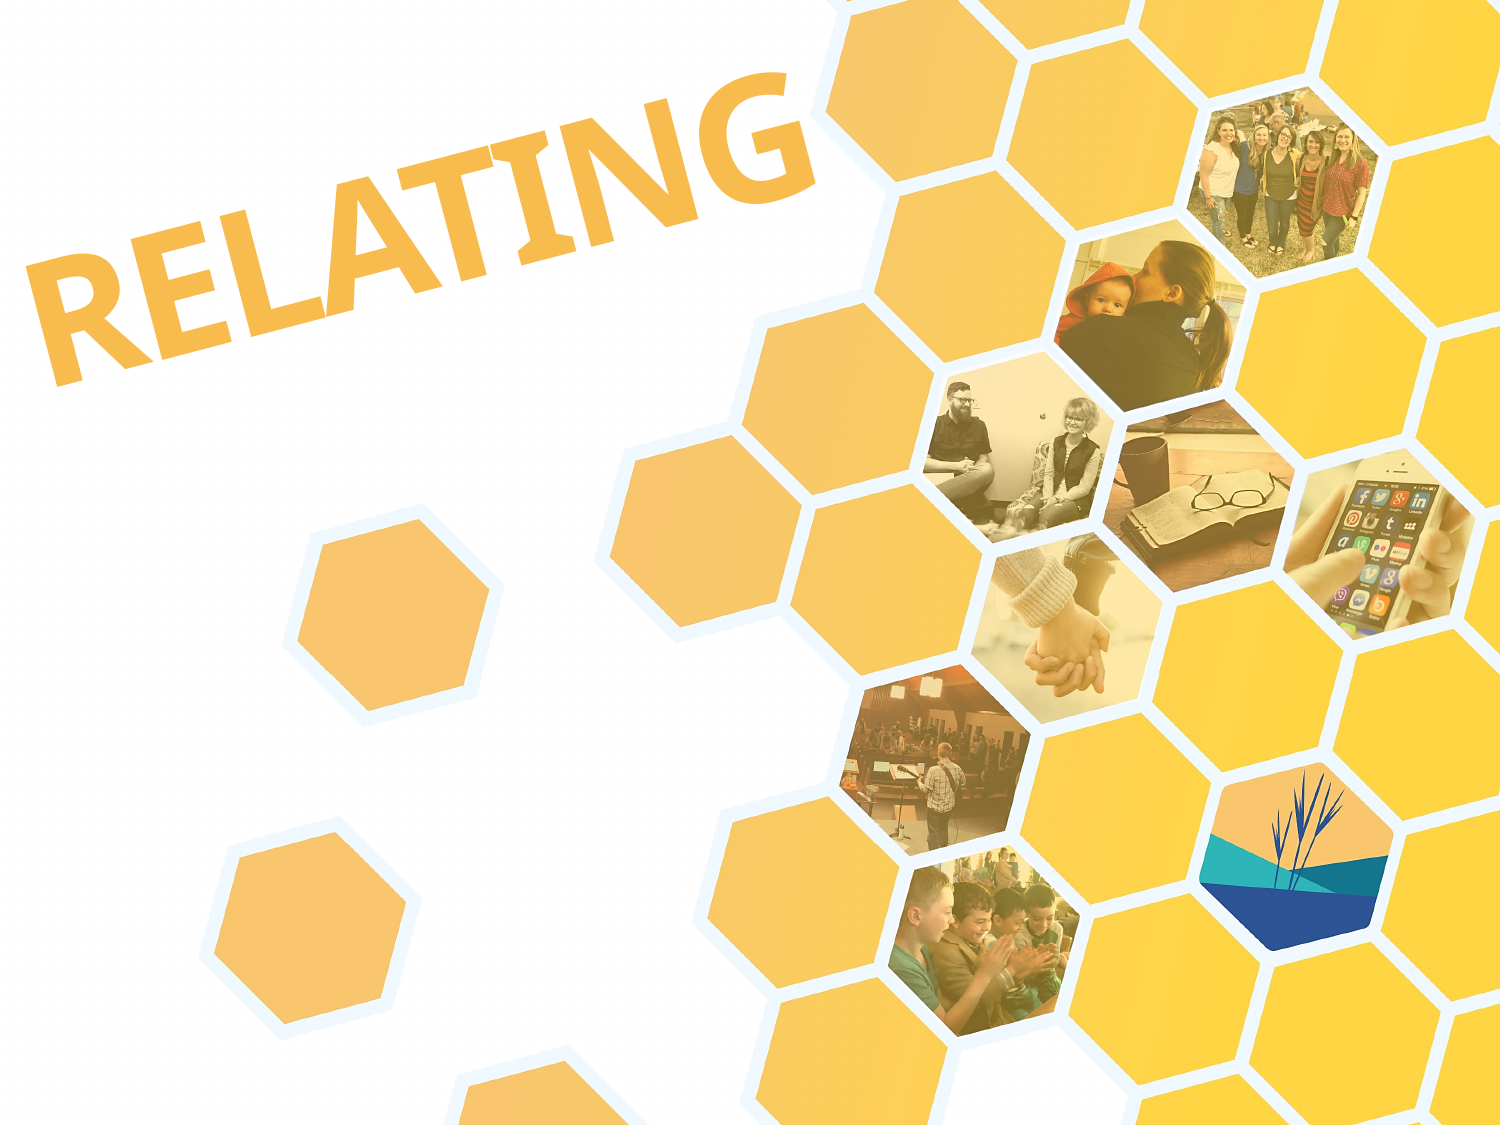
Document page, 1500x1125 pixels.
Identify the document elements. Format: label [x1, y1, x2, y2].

list [0, 0, 1500, 1125]
